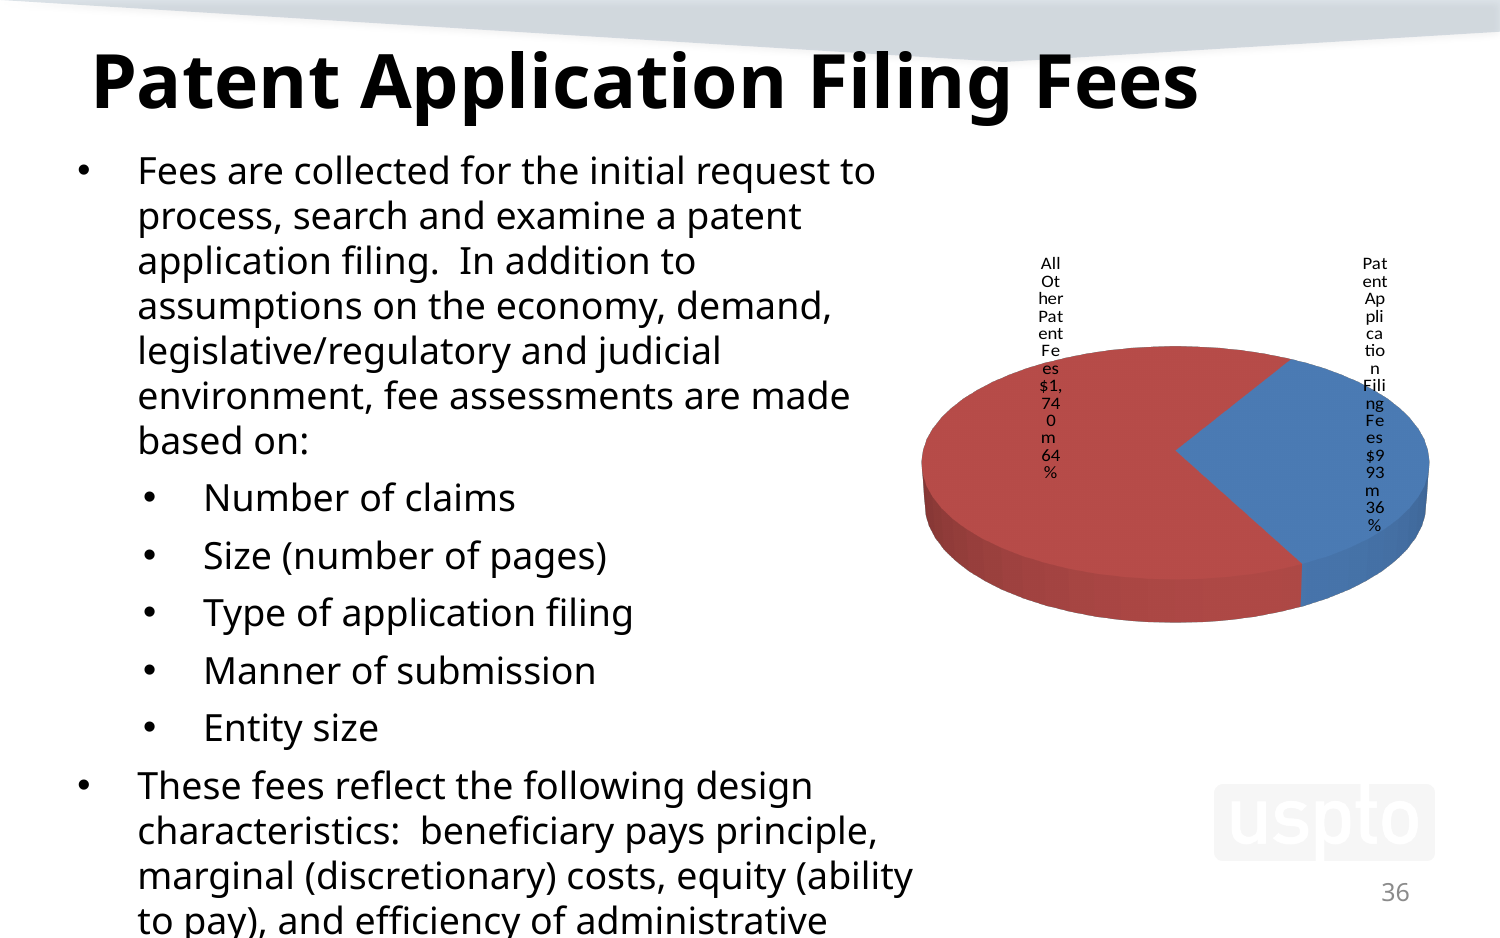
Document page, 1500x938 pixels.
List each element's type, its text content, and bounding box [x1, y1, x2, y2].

text_box Fees are collected for the initial request to process, search and examine a patent application filing. In addition to assumptions on the economy, demand, legislative/regulatory and judicial environment, fee assessments are made based on: Number of claims Size (number of pages) Type of application filing Manner of submission Entity size These fees reflect the following design characteristics: beneficiary pays principle, marginal (discretionary) costs, equity (ability to pay), and efficiency of administrative burden [62, 139, 930, 938]
slide_number 36 [1074, 868, 1425, 919]
title Patent Application Filing Fees [75, 26, 1425, 172]
chart [893, 220, 1458, 713]
